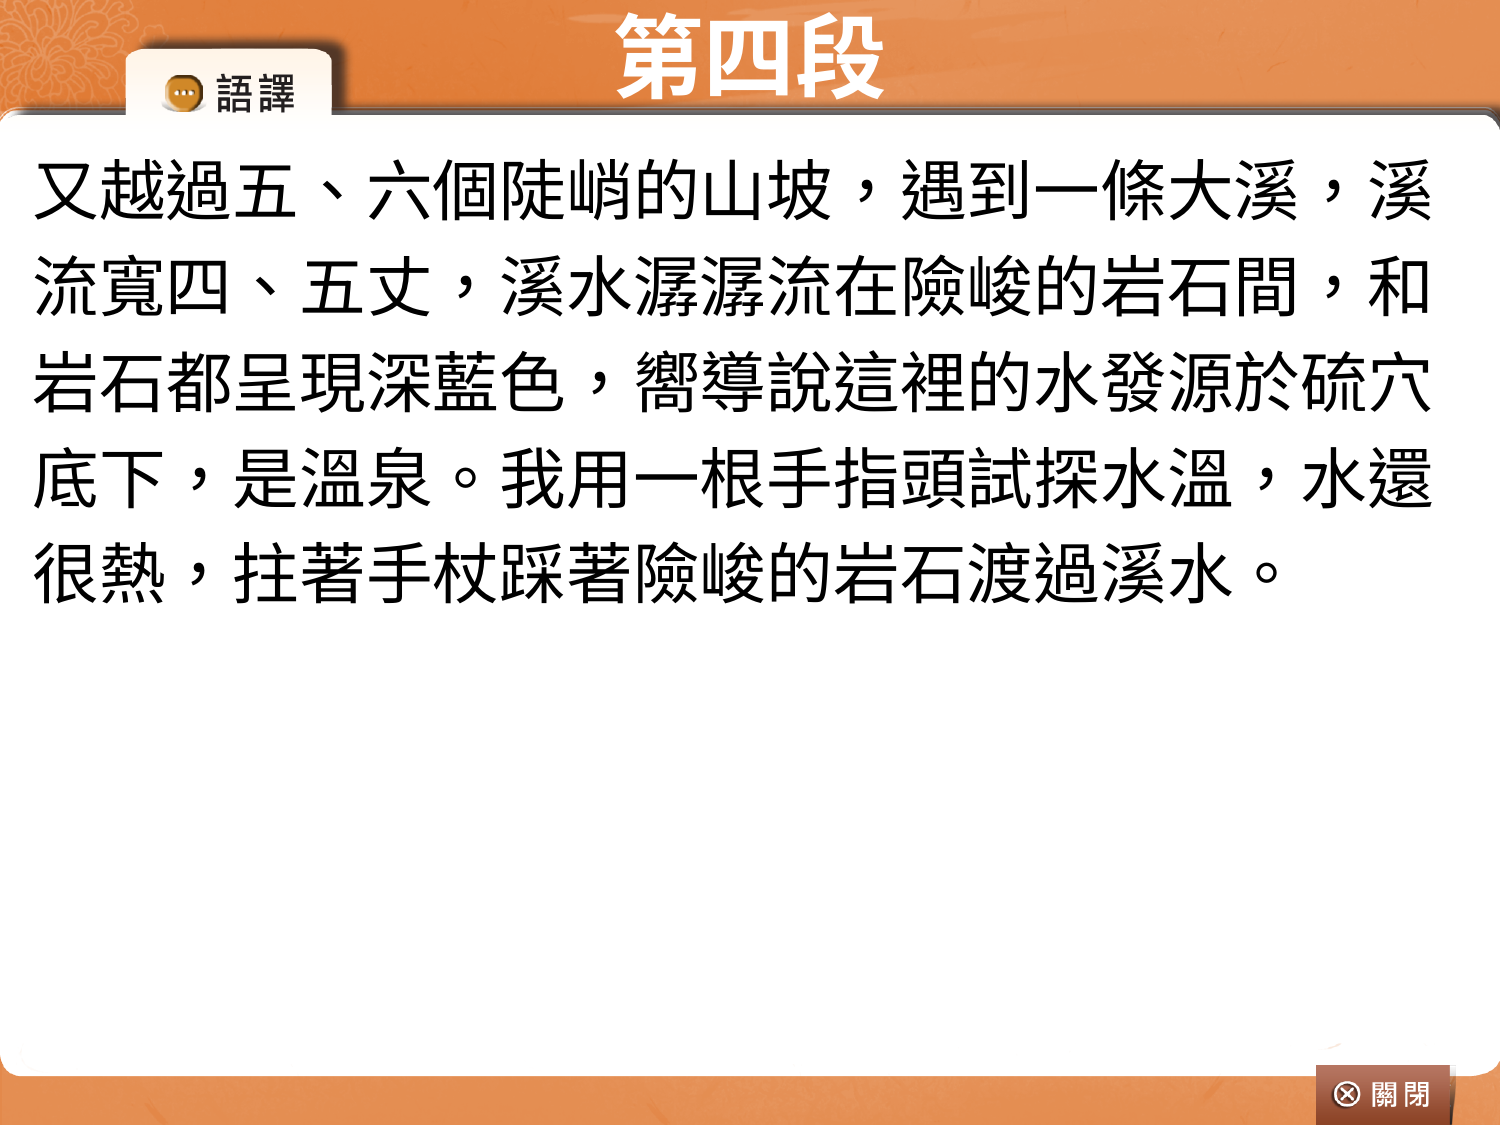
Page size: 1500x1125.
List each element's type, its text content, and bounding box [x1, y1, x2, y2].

text_box 第四段 [74, 0, 1425, 29]
text_box 又越過五、六個陡峭的山坡，遇到一條大溪，溪流寬四、五丈，溪水潺潺流在險峻的岩石間，和岩石都呈現深藍色，嚮導說這裡的水發源於硫穴底下，是溫泉。我用一根手指頭試探水溫，水還很熱，拄著手杖踩著險峻的岩石渡過溪水。 [17, 207, 1489, 646]
picture [0, 0, 1500, 1125]
